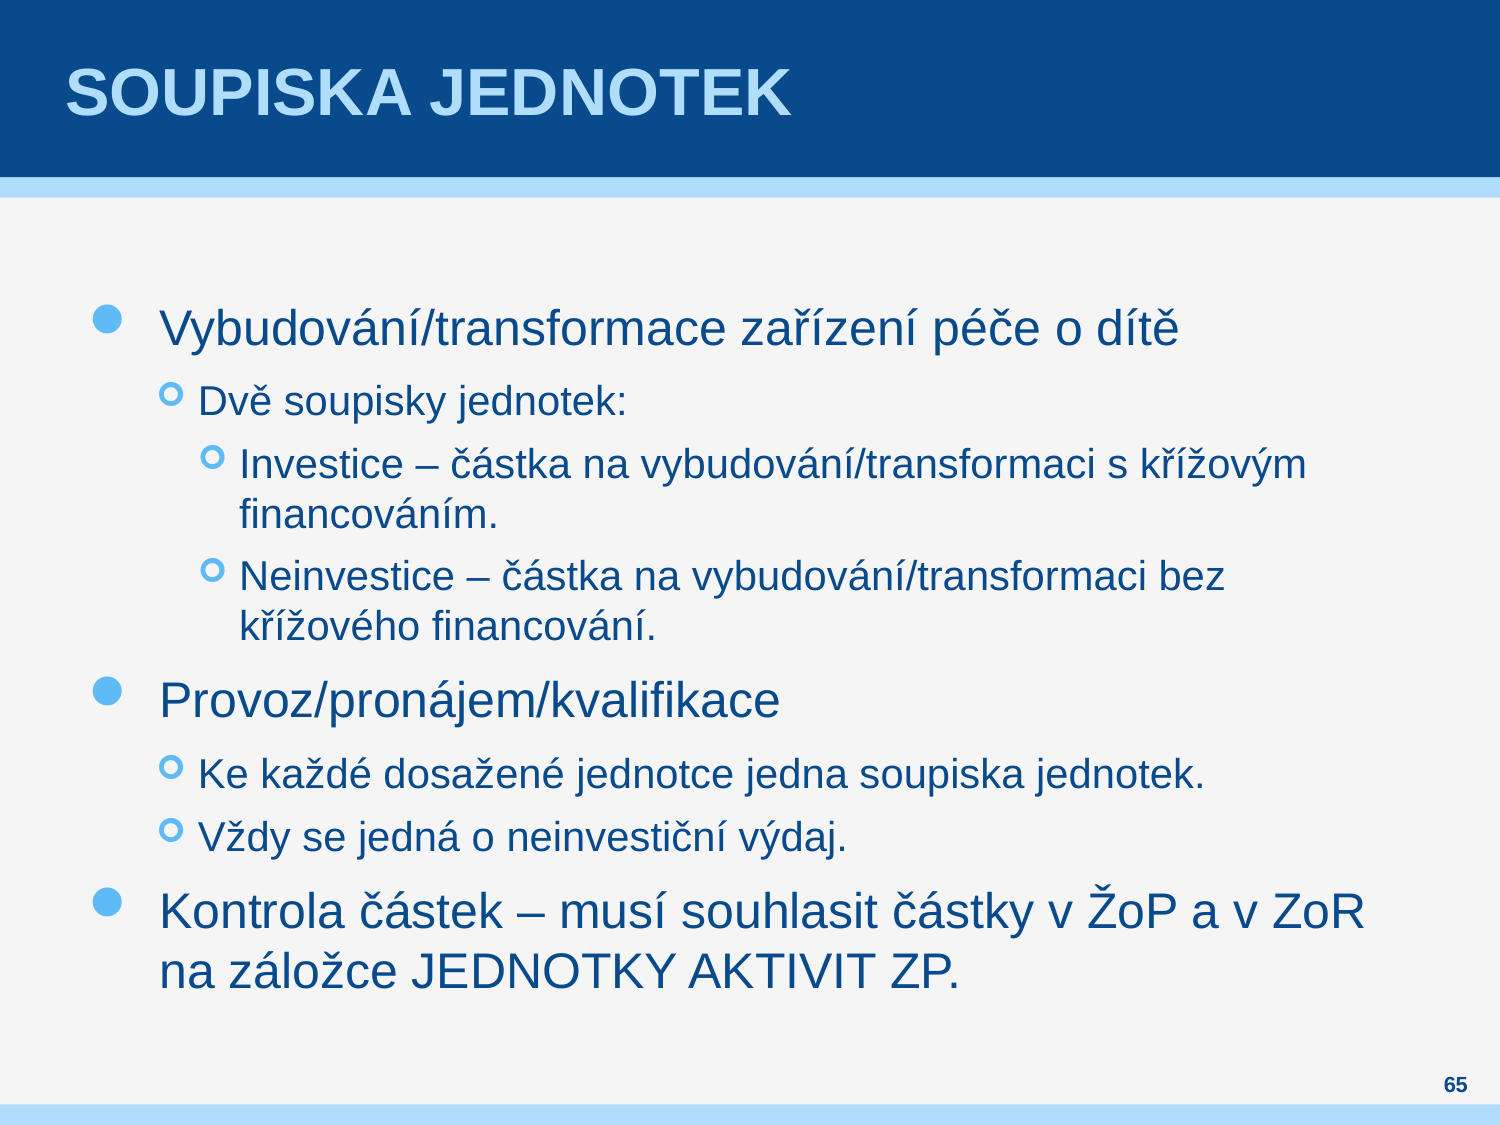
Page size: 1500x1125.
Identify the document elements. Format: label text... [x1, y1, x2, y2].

title Soupiska jednotek [59, 0, 1441, 178]
list Vybudování/transformace zařízení péče o dítě Dvě soupisky jednotek: Investice – částka na vybudování/transformaci s křížovým financováním. Neinvestice – částka na vybudování/transformaci bez křížového financování. Provoz/pronájem/kvalifikace Ke každé dosažené jednotce jedna soupiska jednotek. Vždy se jedná o neinvestiční výdaj. Kontrola částek – musí souhlasit částky v ŽoP a v ZoR na záložce JEDNOTKY AKTIVIT ZP. [88, 295, 1412, 1004]
slide_number 65 [1417, 1068, 1495, 1099]
